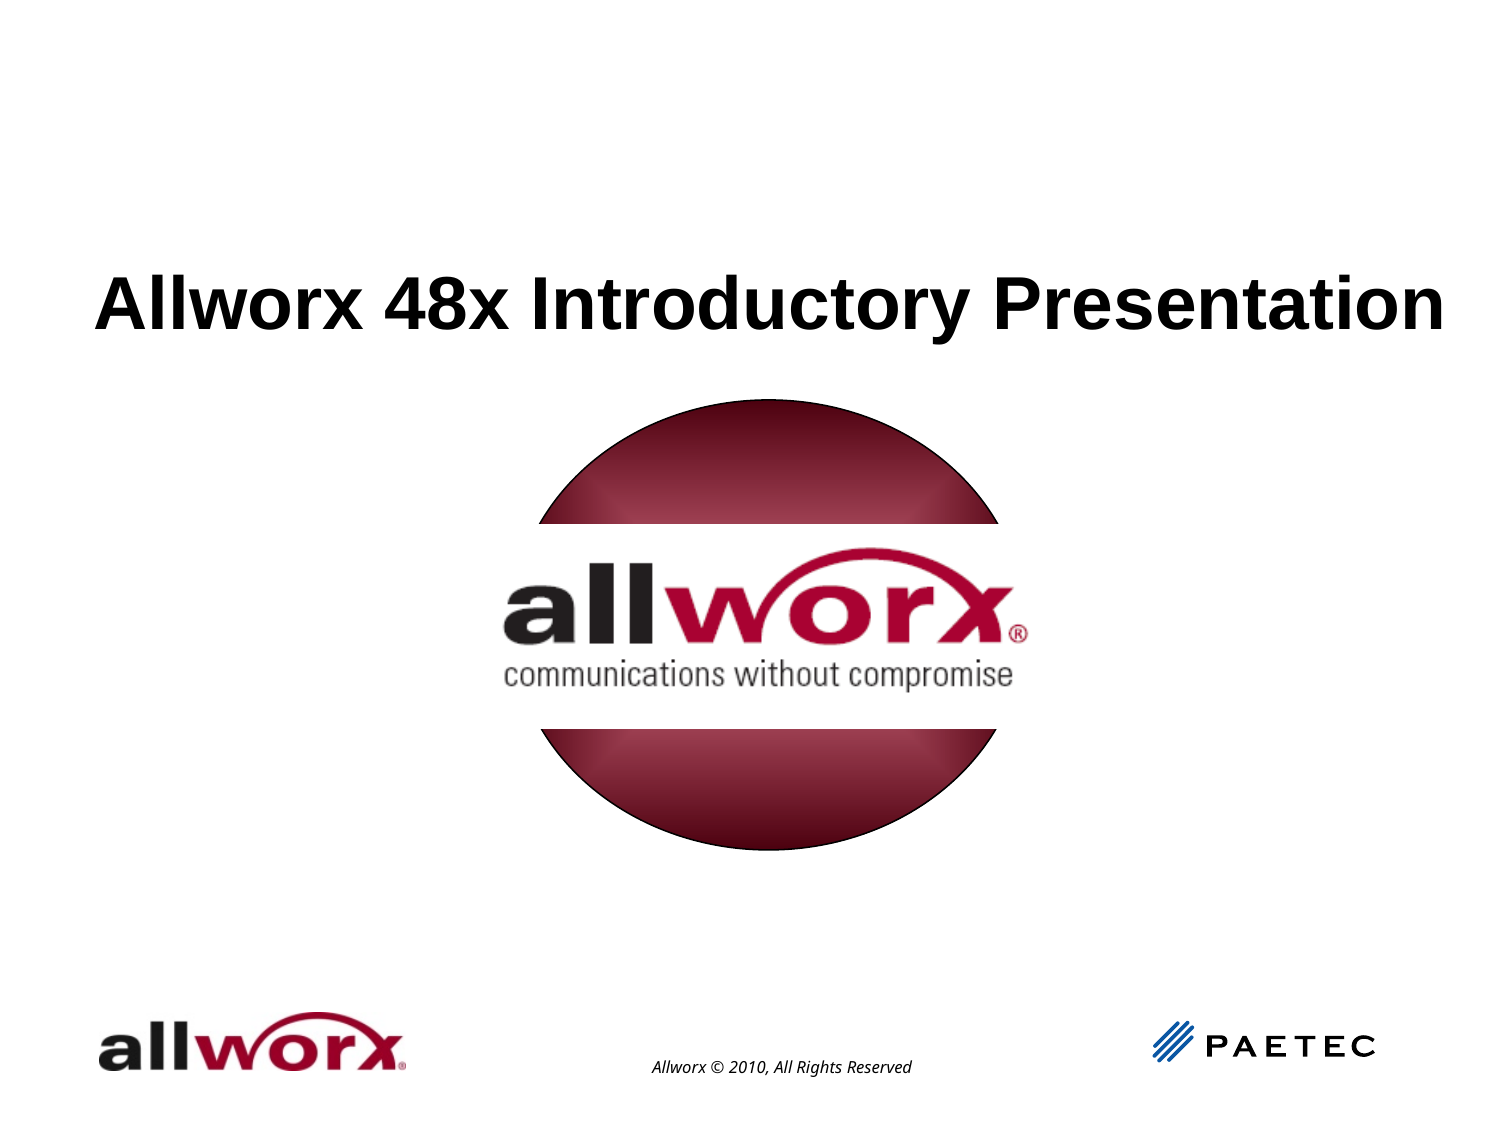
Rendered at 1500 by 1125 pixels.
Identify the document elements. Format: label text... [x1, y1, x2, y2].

text_box Allworx © 2010, All Rights Reserved [637, 1049, 950, 1125]
text_box [540, 399, 998, 523]
picture [99, 1012, 406, 1071]
picture [499, 524, 1038, 730]
title Allworx 48x Introductory Presentation [62, 174, 1463, 426]
text_box [546, 737, 991, 850]
